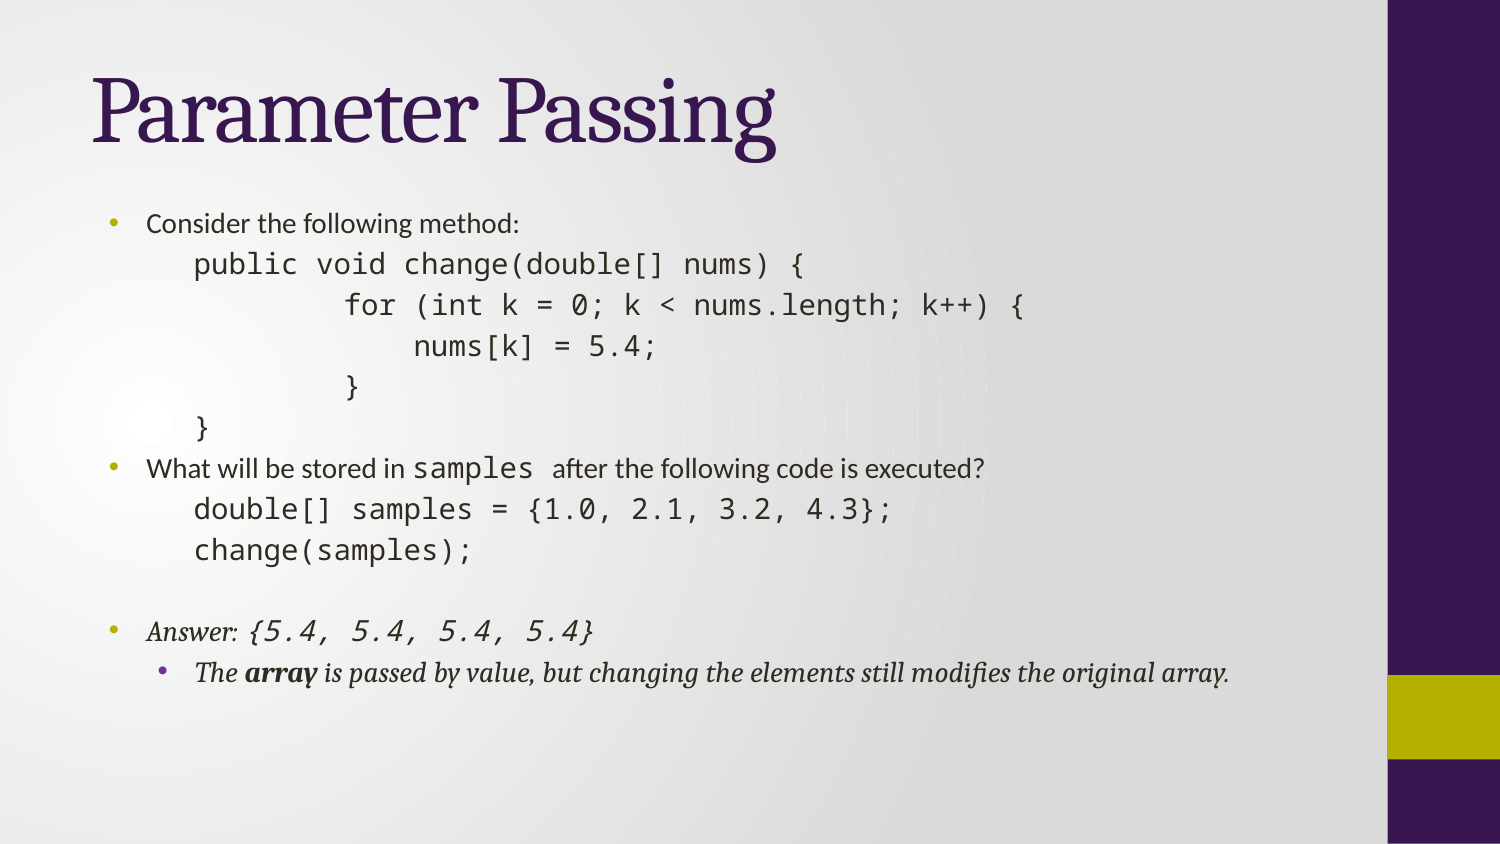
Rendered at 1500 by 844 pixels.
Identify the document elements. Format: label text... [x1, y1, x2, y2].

title Parameter Passing [75, 33, 1325, 175]
list Consider the following method: public void change(double[] nums) { for (int k = 0; k < nums.length; k++) { nums[k] = 5.4; } } What will be stored in samples after the following code is executed? double[] samples = {1.0, 2.1, 3.2, 4.3}; change(samples); Answer: {5.4, 5.4, 5.4, 5.4} The array is passed by value, but changing the elements still modifies the original array. [75, 196, 1325, 788]
